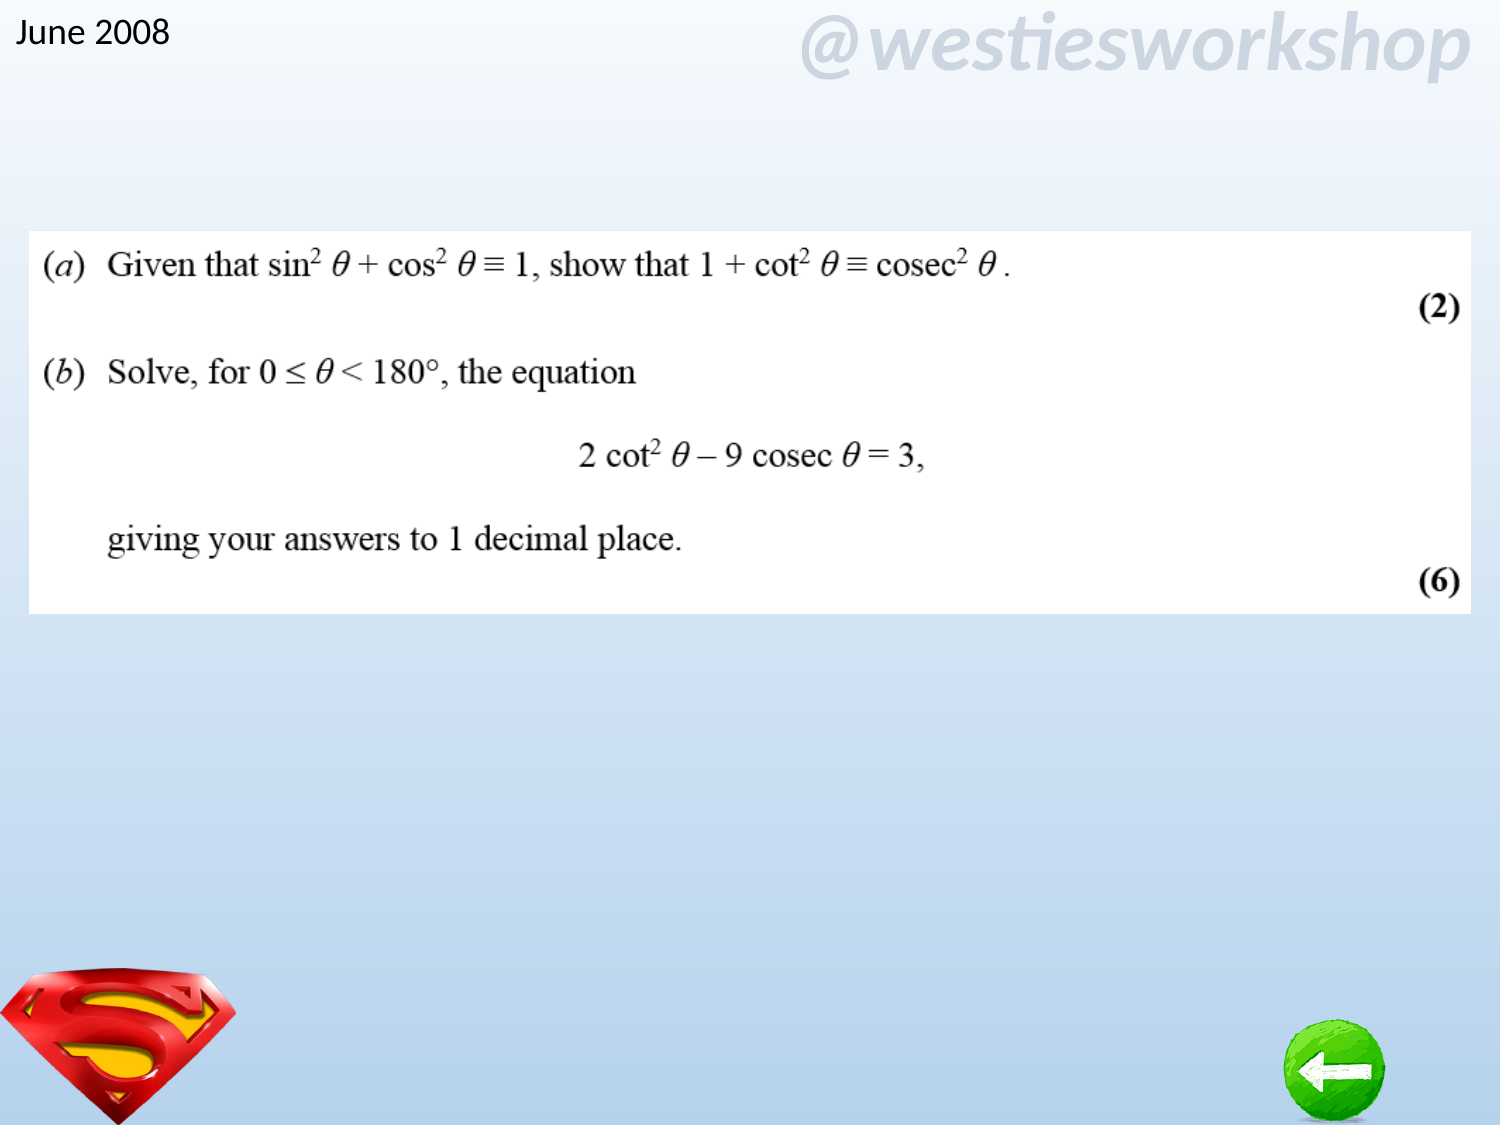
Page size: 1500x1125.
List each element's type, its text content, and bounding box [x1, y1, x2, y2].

picture [1281, 1019, 1387, 1125]
picture [0, 968, 236, 1125]
text_box June 2008 [1, 0, 186, 60]
picture [29, 231, 1471, 614]
